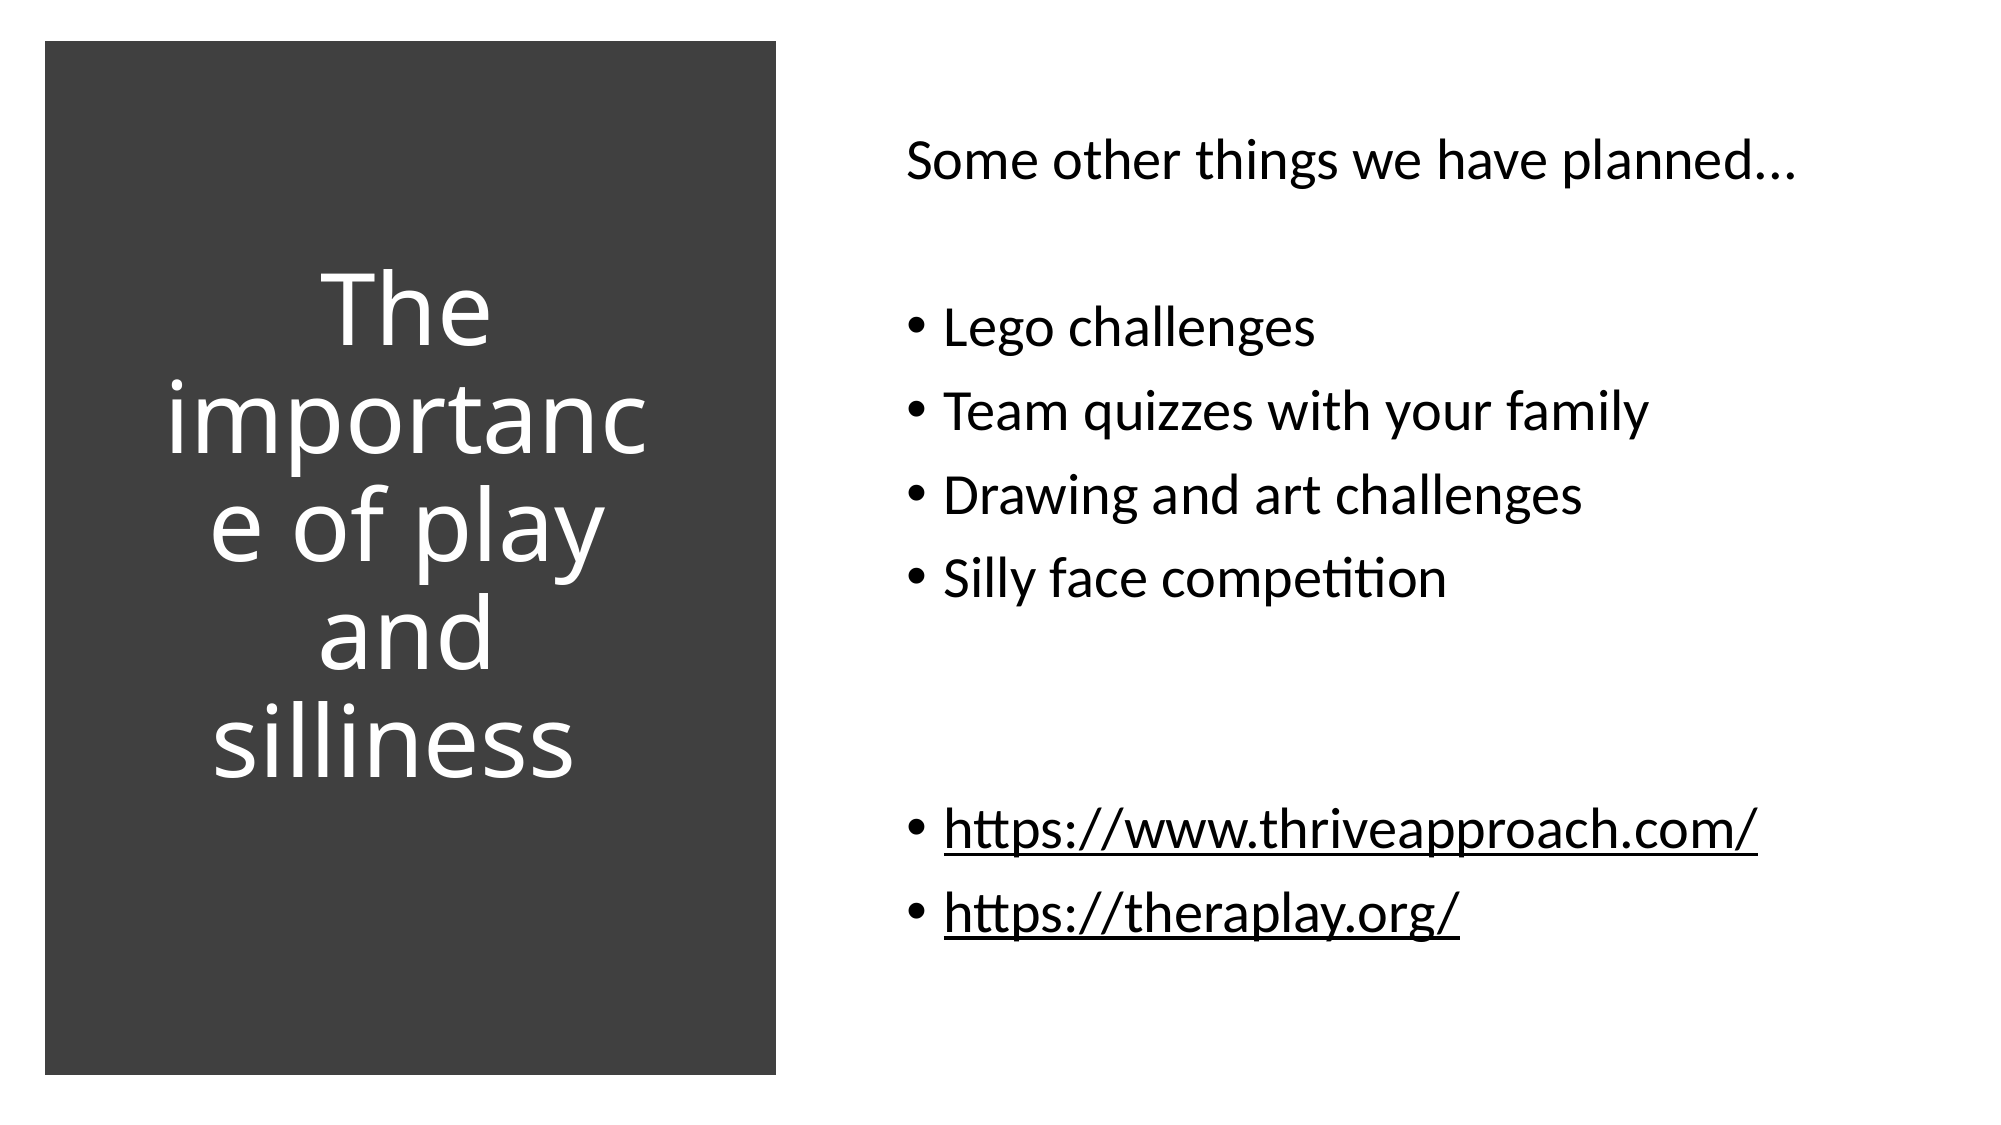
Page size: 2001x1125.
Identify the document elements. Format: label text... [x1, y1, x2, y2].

text_box [54, 50, 767, 1066]
title The importance of play and silliness [121, 121, 693, 936]
text_box Some other things we have planned... Lego challenges Team quizzes with your family Drawing and art challenges Silly face competition https://www.thriveapproach.com/ https://theraplay.org/ [891, 121, 1863, 1014]
